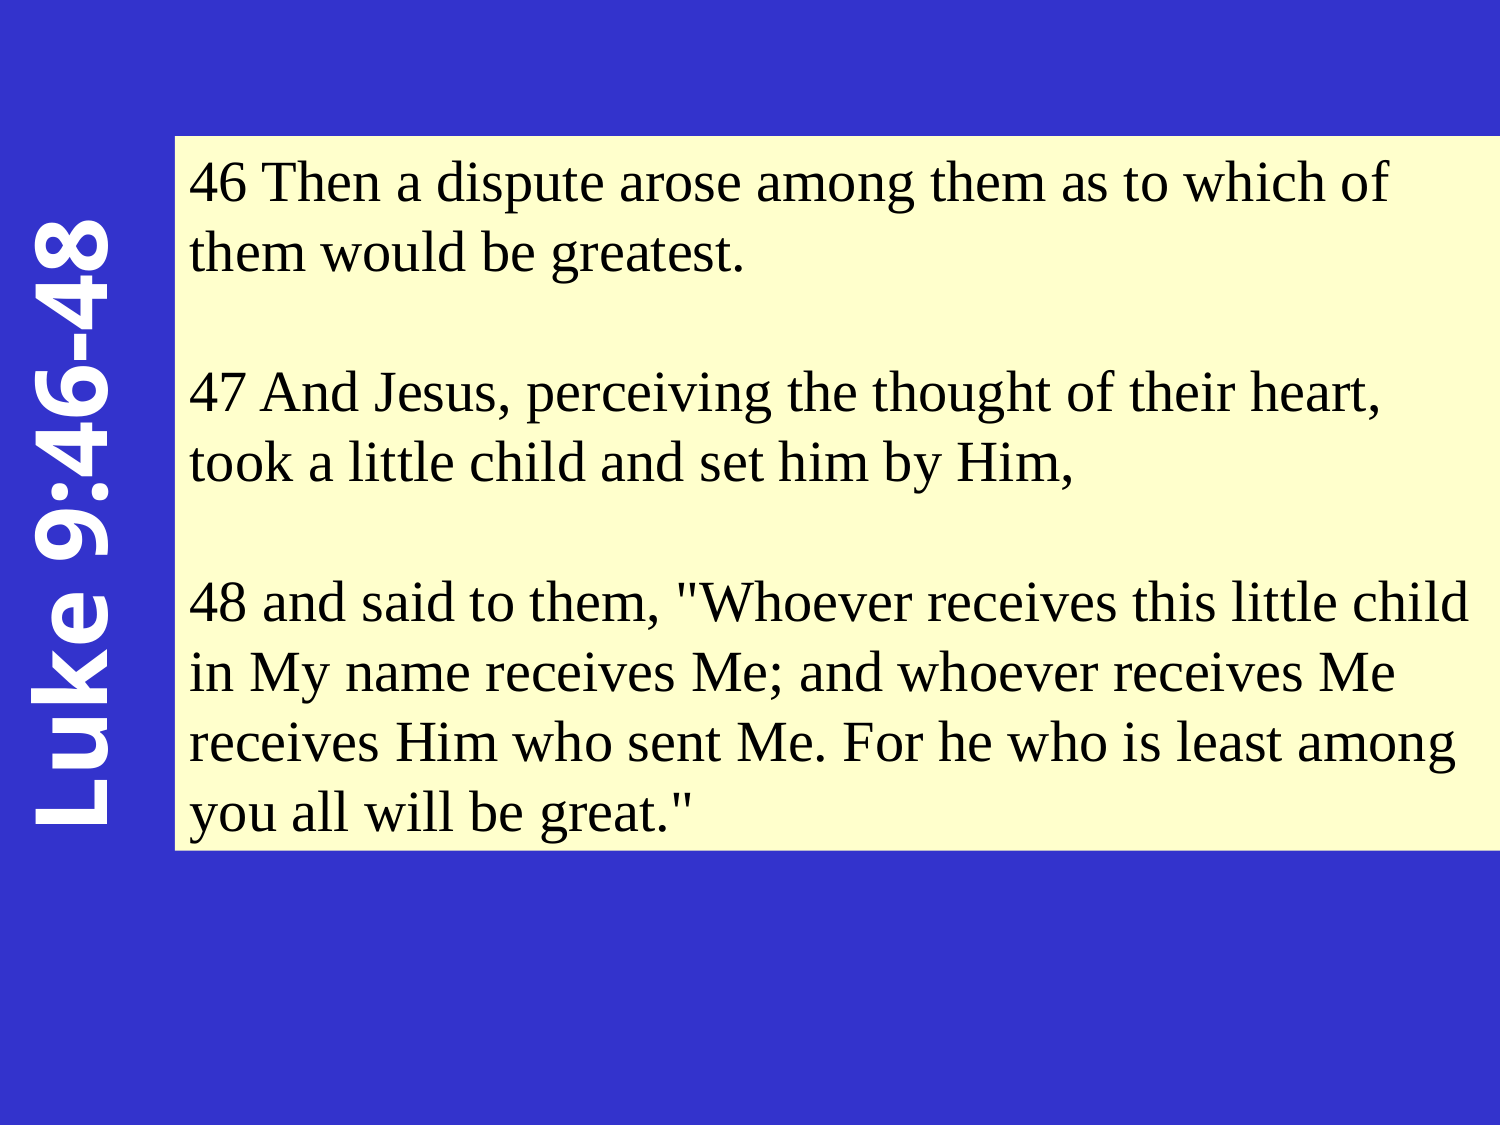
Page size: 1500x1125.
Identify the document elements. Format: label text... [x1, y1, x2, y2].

text_box Luke 9:46-48 [0, 201, 135, 848]
text_box 46 Then a dispute arose among them as to which of them would be greatest. 47 And Jesus, perceiving the thought of their heart, took a little child and set him by Him, 48 and said to them, "Whoever receives this little child in My name receives Me; and whoever receives Me receives Him who sent Me. For he who is least among you all will be great." [174, 136, 1500, 851]
